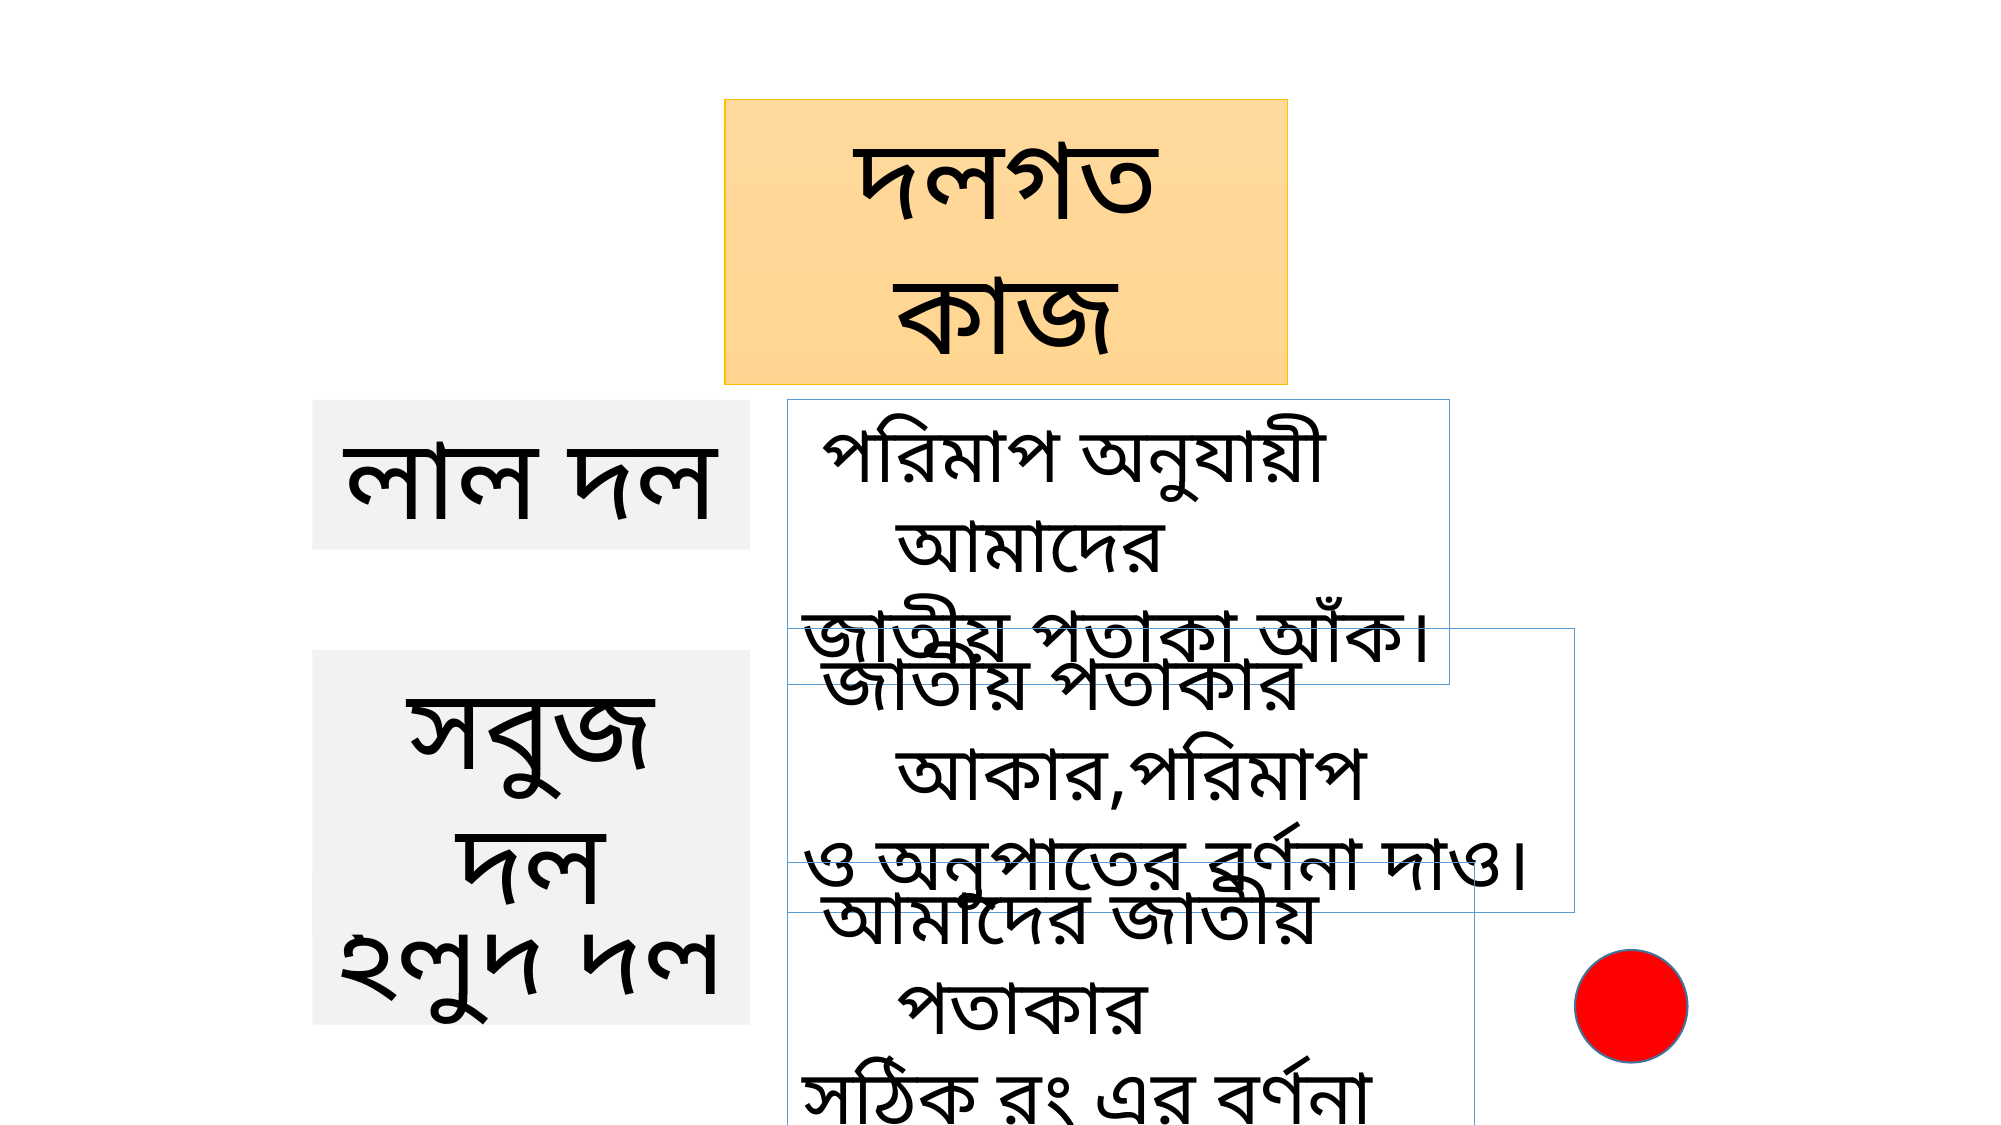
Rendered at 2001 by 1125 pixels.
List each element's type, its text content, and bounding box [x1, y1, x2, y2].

text_box সবুজ দল [312, 649, 750, 935]
text_box জাতীয় পতাকার আকার,পরিমাপ ও অনুপাতের বর্ণনা দাও। [787, 628, 1575, 913]
text_box পরিমাপ অনুযায়ী আমাদের জাতীয় পতাকা আঁক। [787, 399, 1450, 628]
text_box দলগত কাজ [724, 99, 1288, 385]
text_box লাল দল [312, 399, 750, 550]
text_box [1573, 948, 1689, 1064]
text_box আমাদের জাতীয় পতাকার সঠিক রং এর বর্ণনা দাও। [787, 862, 1475, 1125]
text_box হলুদ দল [312, 935, 750, 1025]
